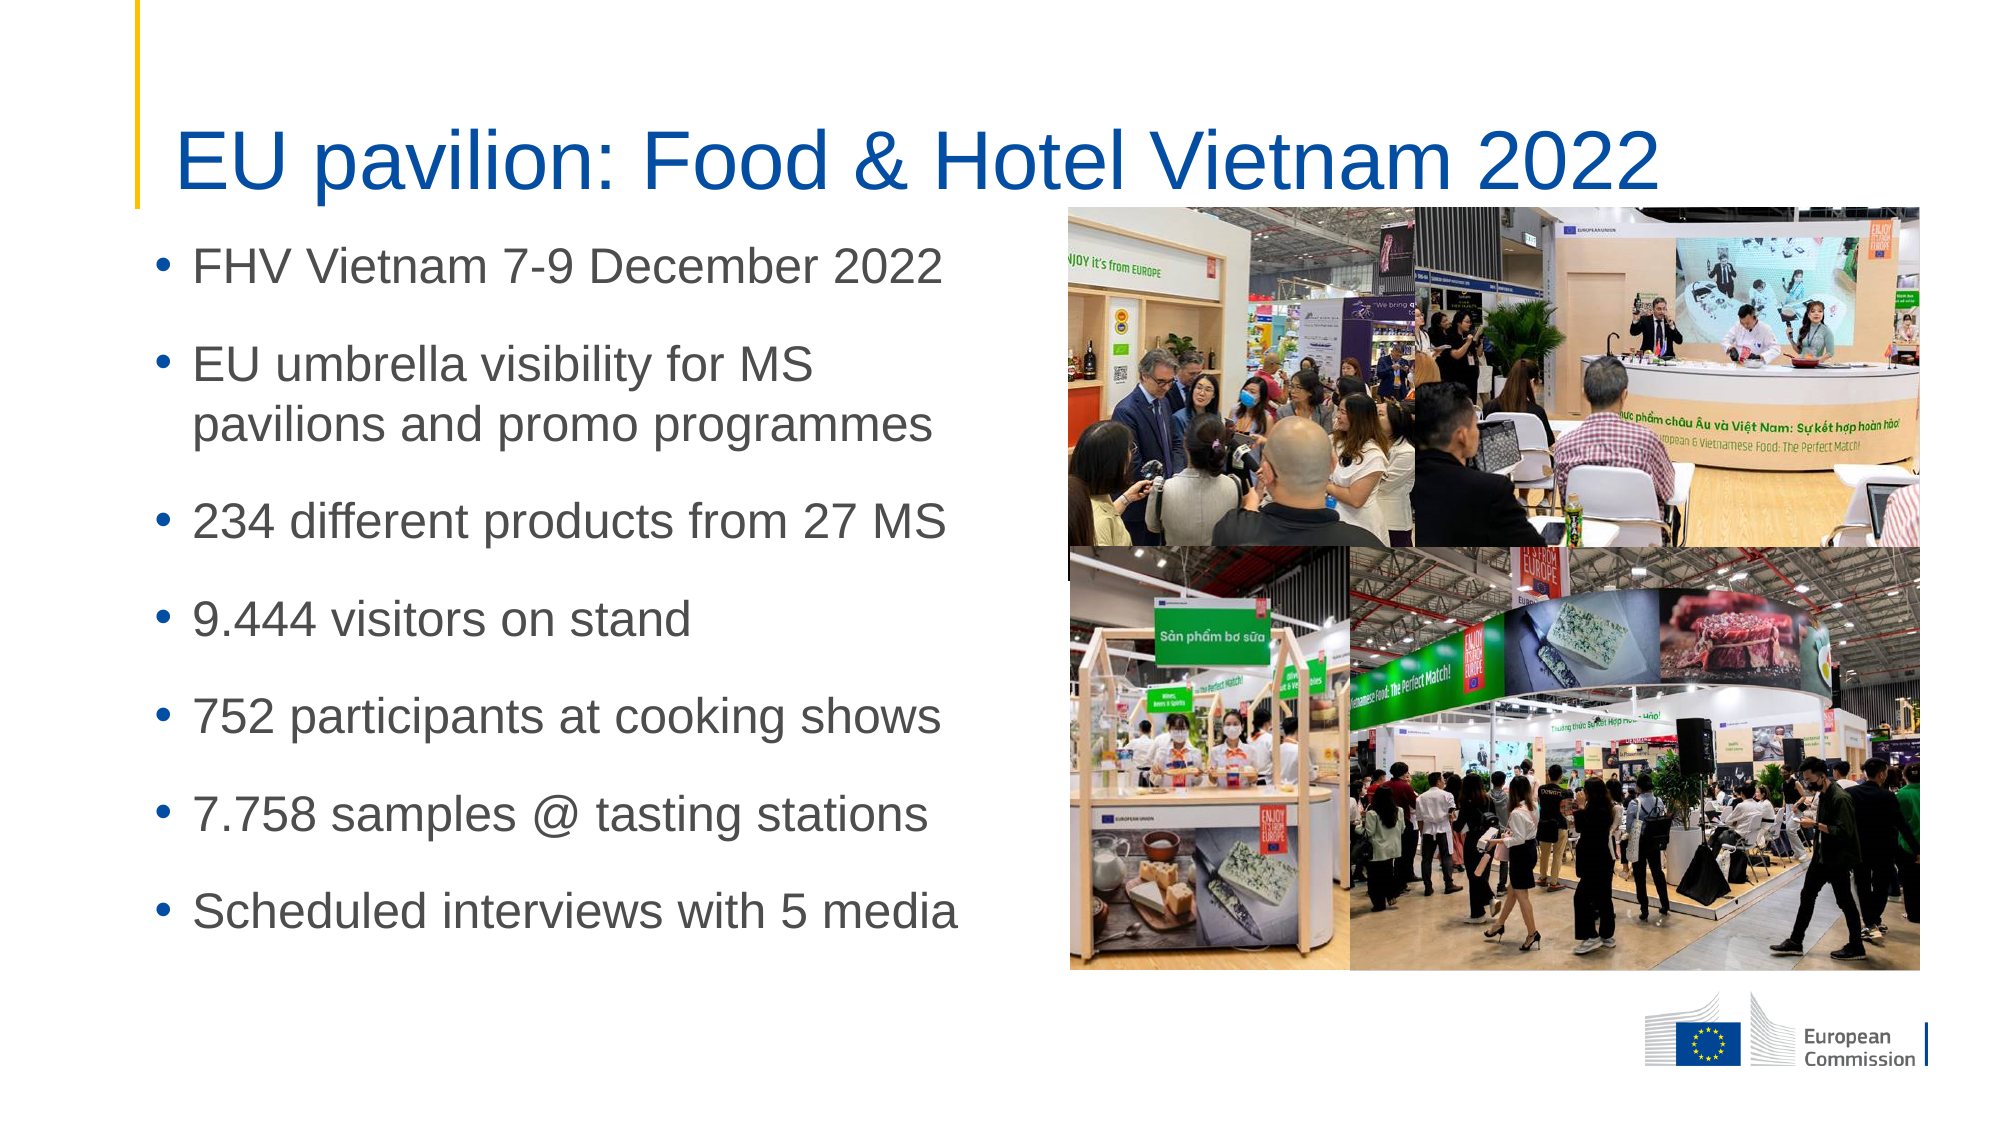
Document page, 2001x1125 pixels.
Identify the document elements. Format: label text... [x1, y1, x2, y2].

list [1416, 207, 1920, 547]
list FHV Vietnam 7-9 December 2022 EU umbrella visibility for MS pavilions and promo programmes 234 different products from 27 MS 9.444 visitors on stand 752 participants at cooking shows 7.758 samples @ tasting stations Scheduled interviews with 5 media [139, 226, 1014, 971]
picture [1645, 991, 1928, 1066]
picture [1068, 207, 1920, 971]
title EU pavilion: Food & Hotel Vietnam 2022 [159, 79, 1885, 208]
